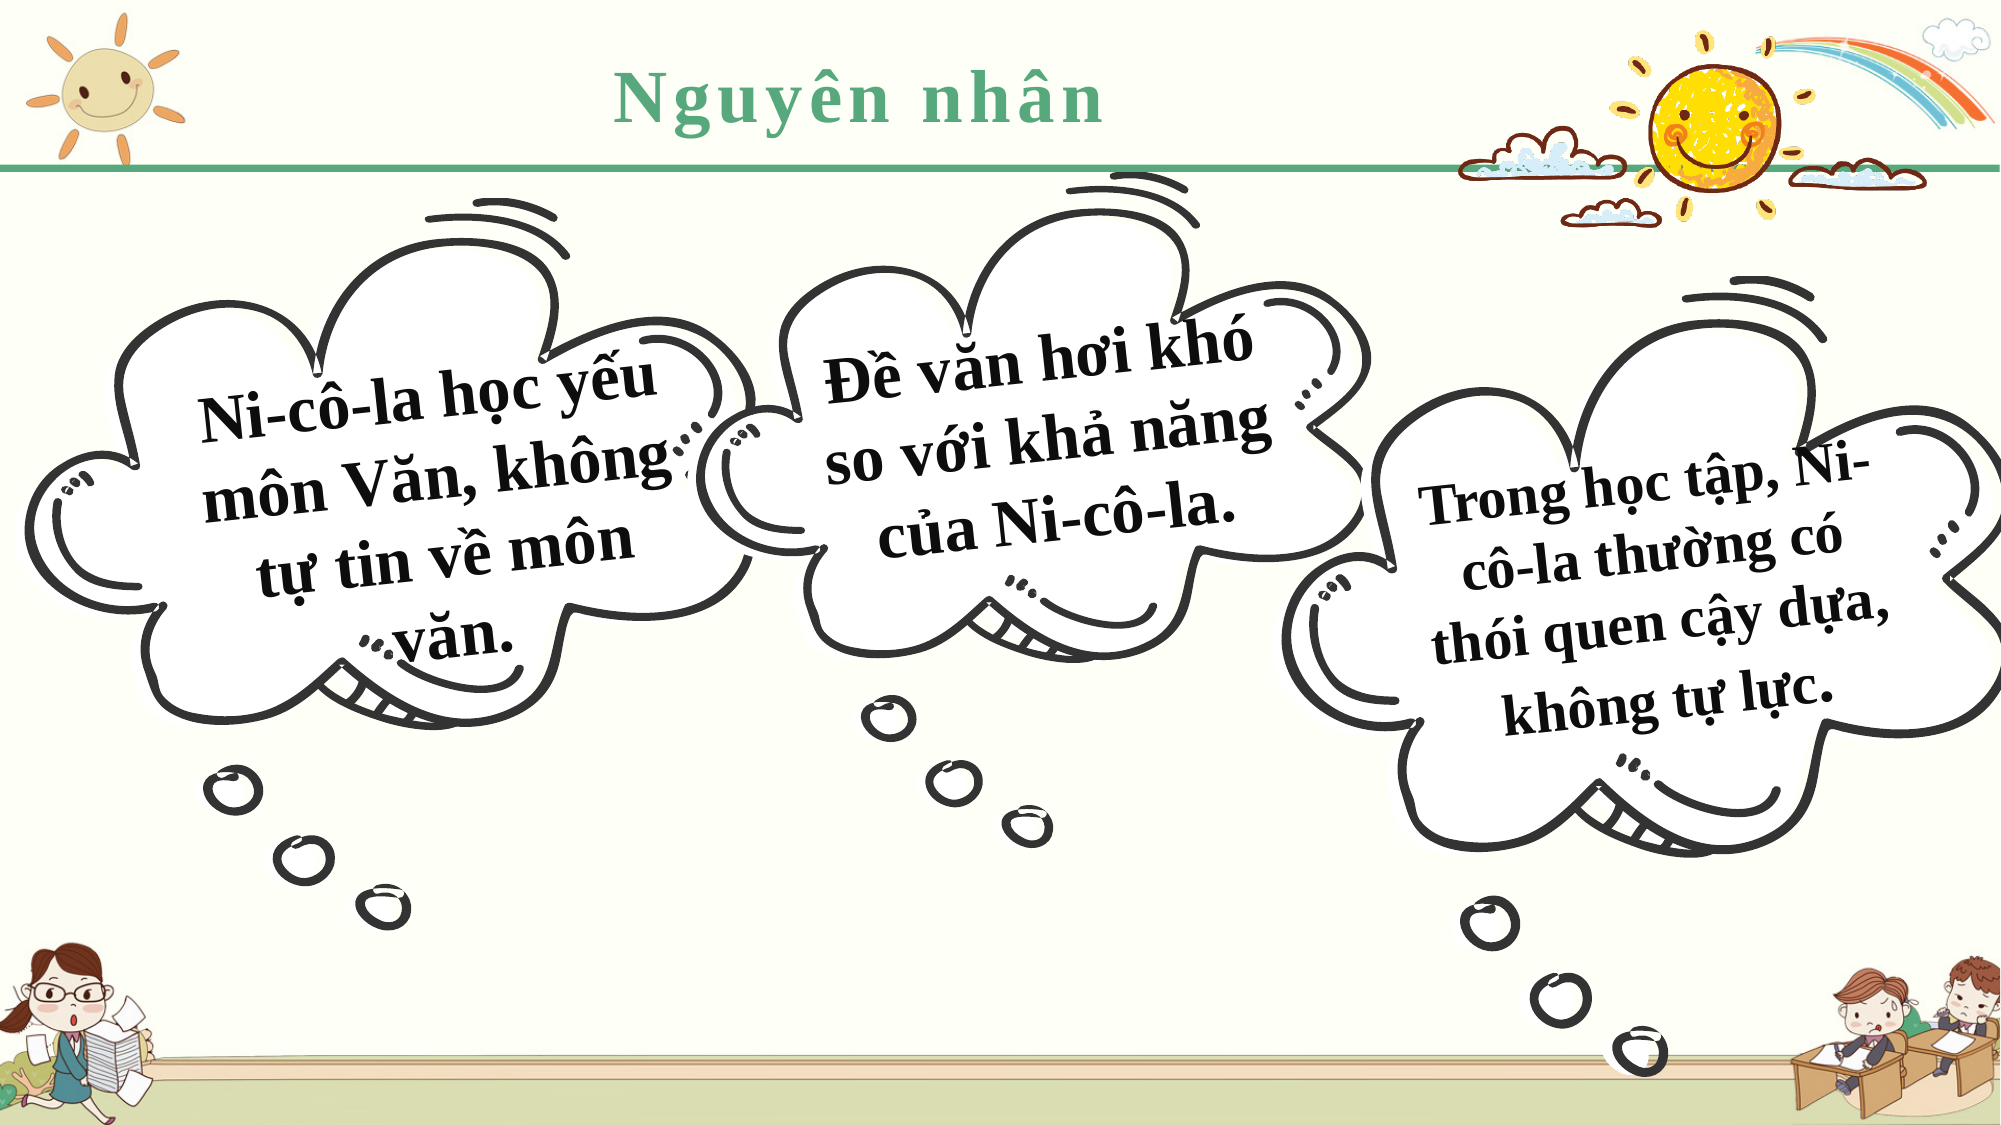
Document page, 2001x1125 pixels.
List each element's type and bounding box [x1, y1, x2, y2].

text_box [1927, 47, 2000, 173]
text_box [0, 47, 1458, 173]
text_box [15, 198, 757, 932]
picture [0, 0, 2001, 1125]
